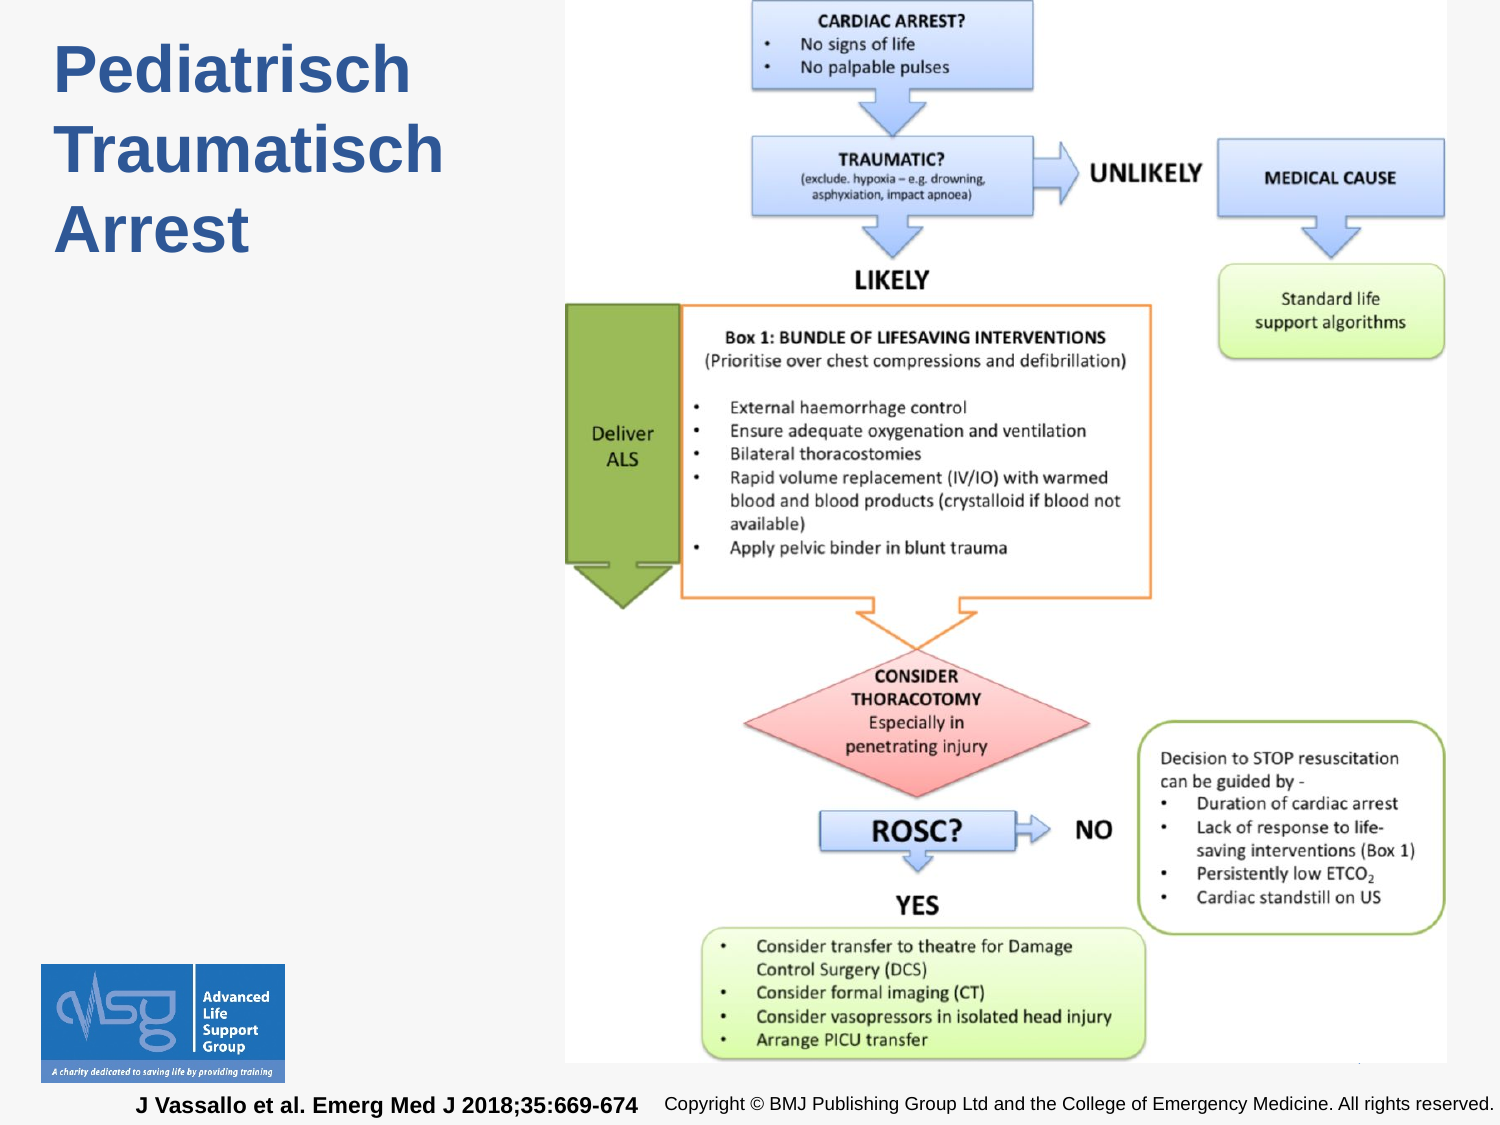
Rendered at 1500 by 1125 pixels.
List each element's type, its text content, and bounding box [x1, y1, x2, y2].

text_box J Vassallo et al. Emerg Med J 2018;35:669-674 [135, 1090, 779, 1125]
text_box Pediatrisch Traumatisch Arrest [53, 25, 479, 528]
picture [41, 964, 285, 1083]
text_box Copyright © BMJ Publishing Group Ltd and the College of Emergency Medicine. All rights reserved. [664, 1091, 1500, 1125]
picture [565, 0, 1447, 1063]
